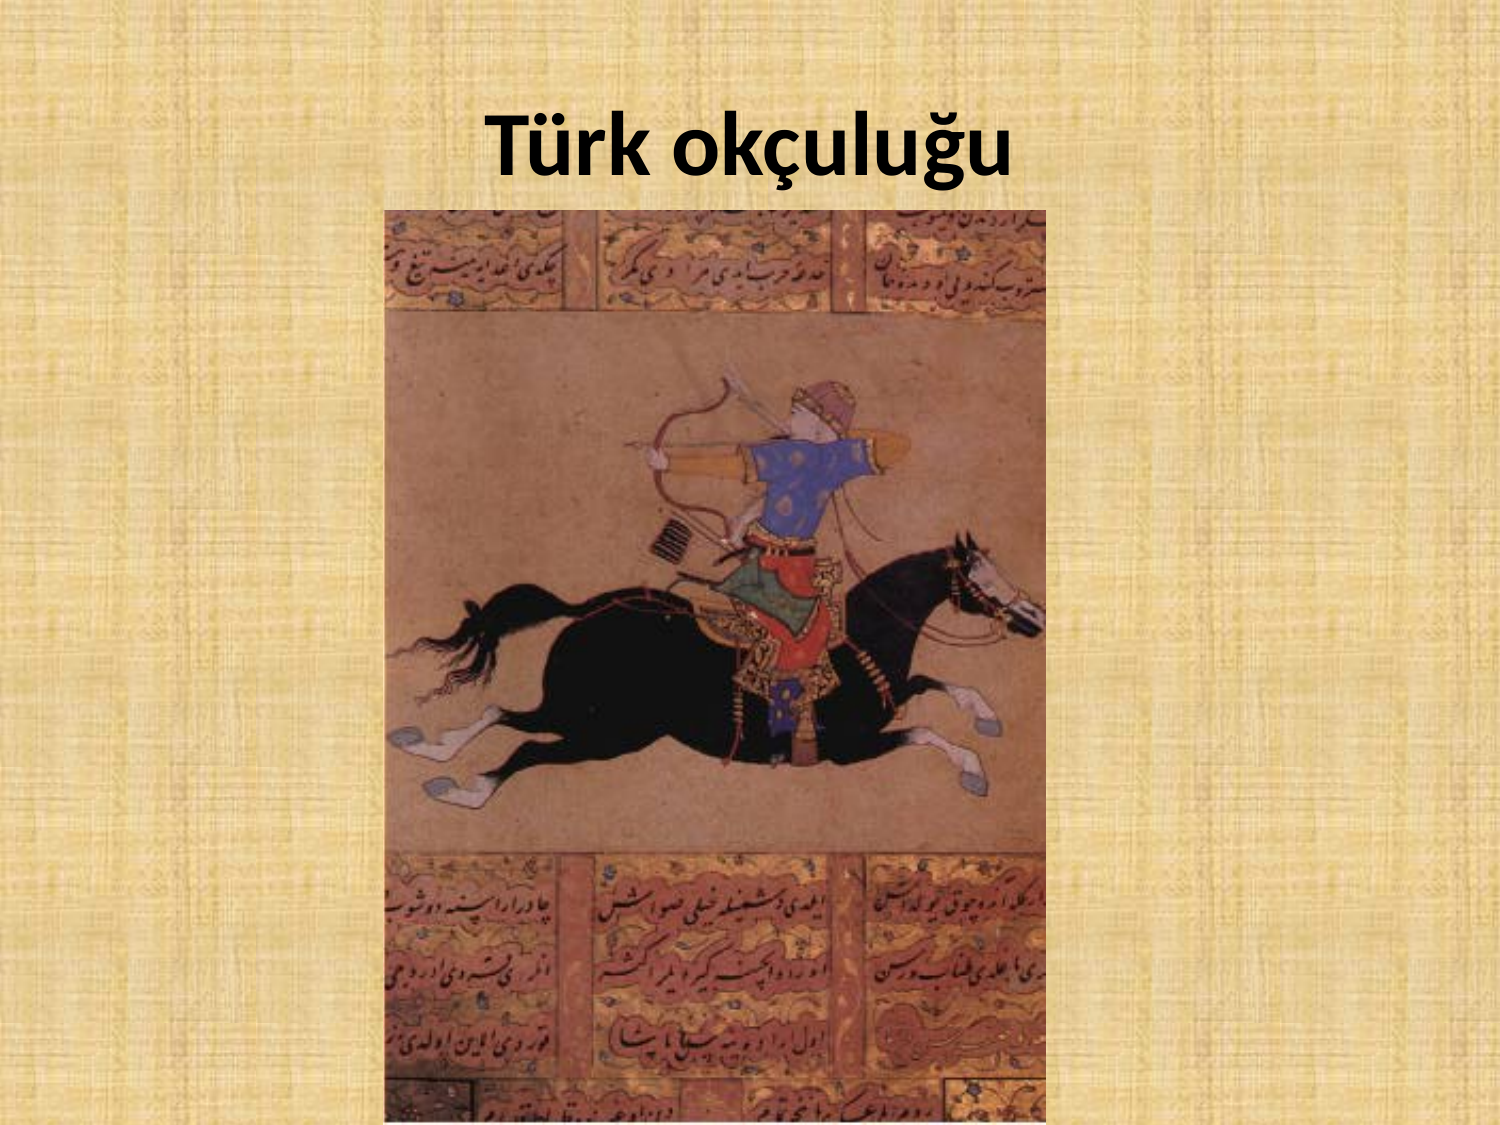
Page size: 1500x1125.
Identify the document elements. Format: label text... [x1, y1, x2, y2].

title Türk okçuluğu [75, 45, 1425, 233]
picture [0, 0, 1500, 1125]
